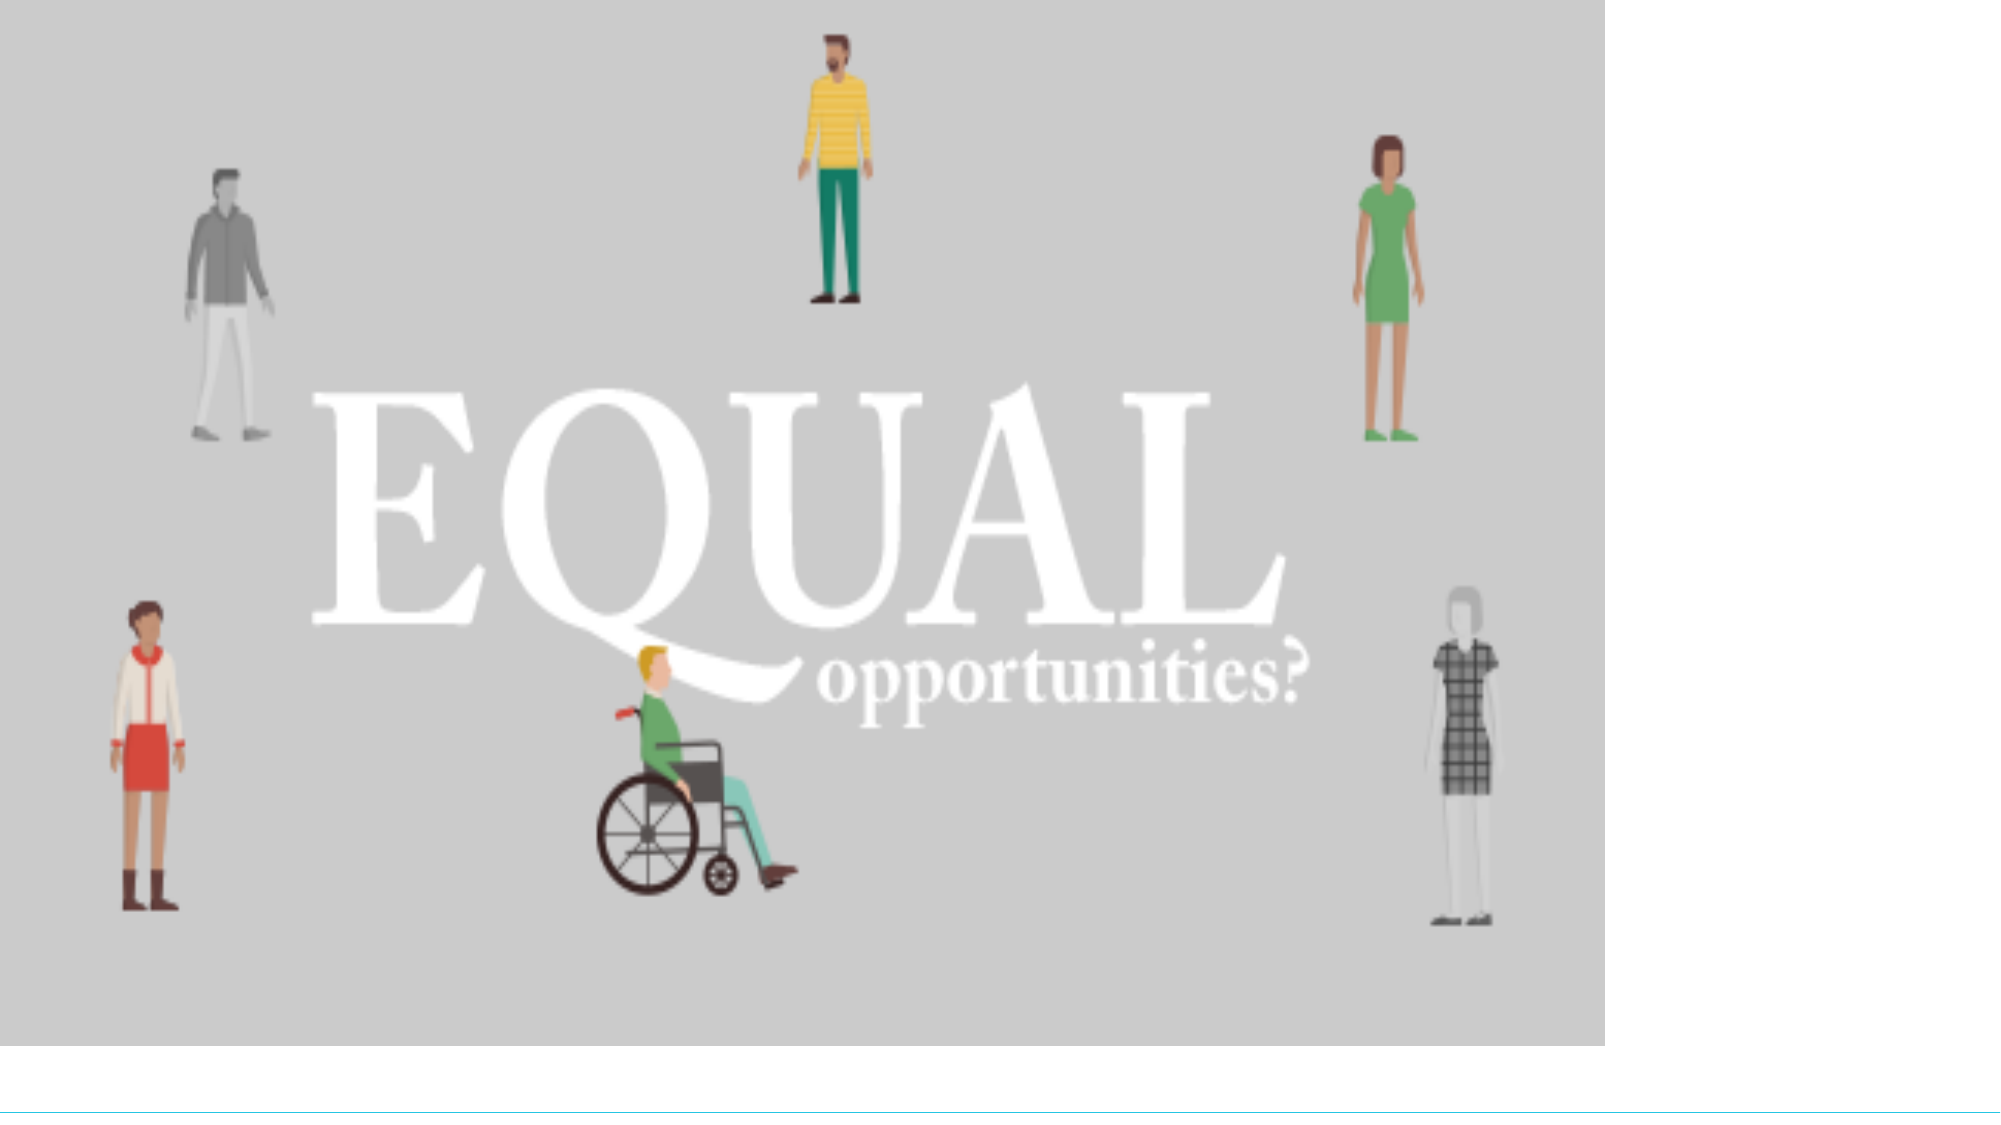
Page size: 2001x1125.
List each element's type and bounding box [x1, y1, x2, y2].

picture [0, 0, 1605, 1046]
